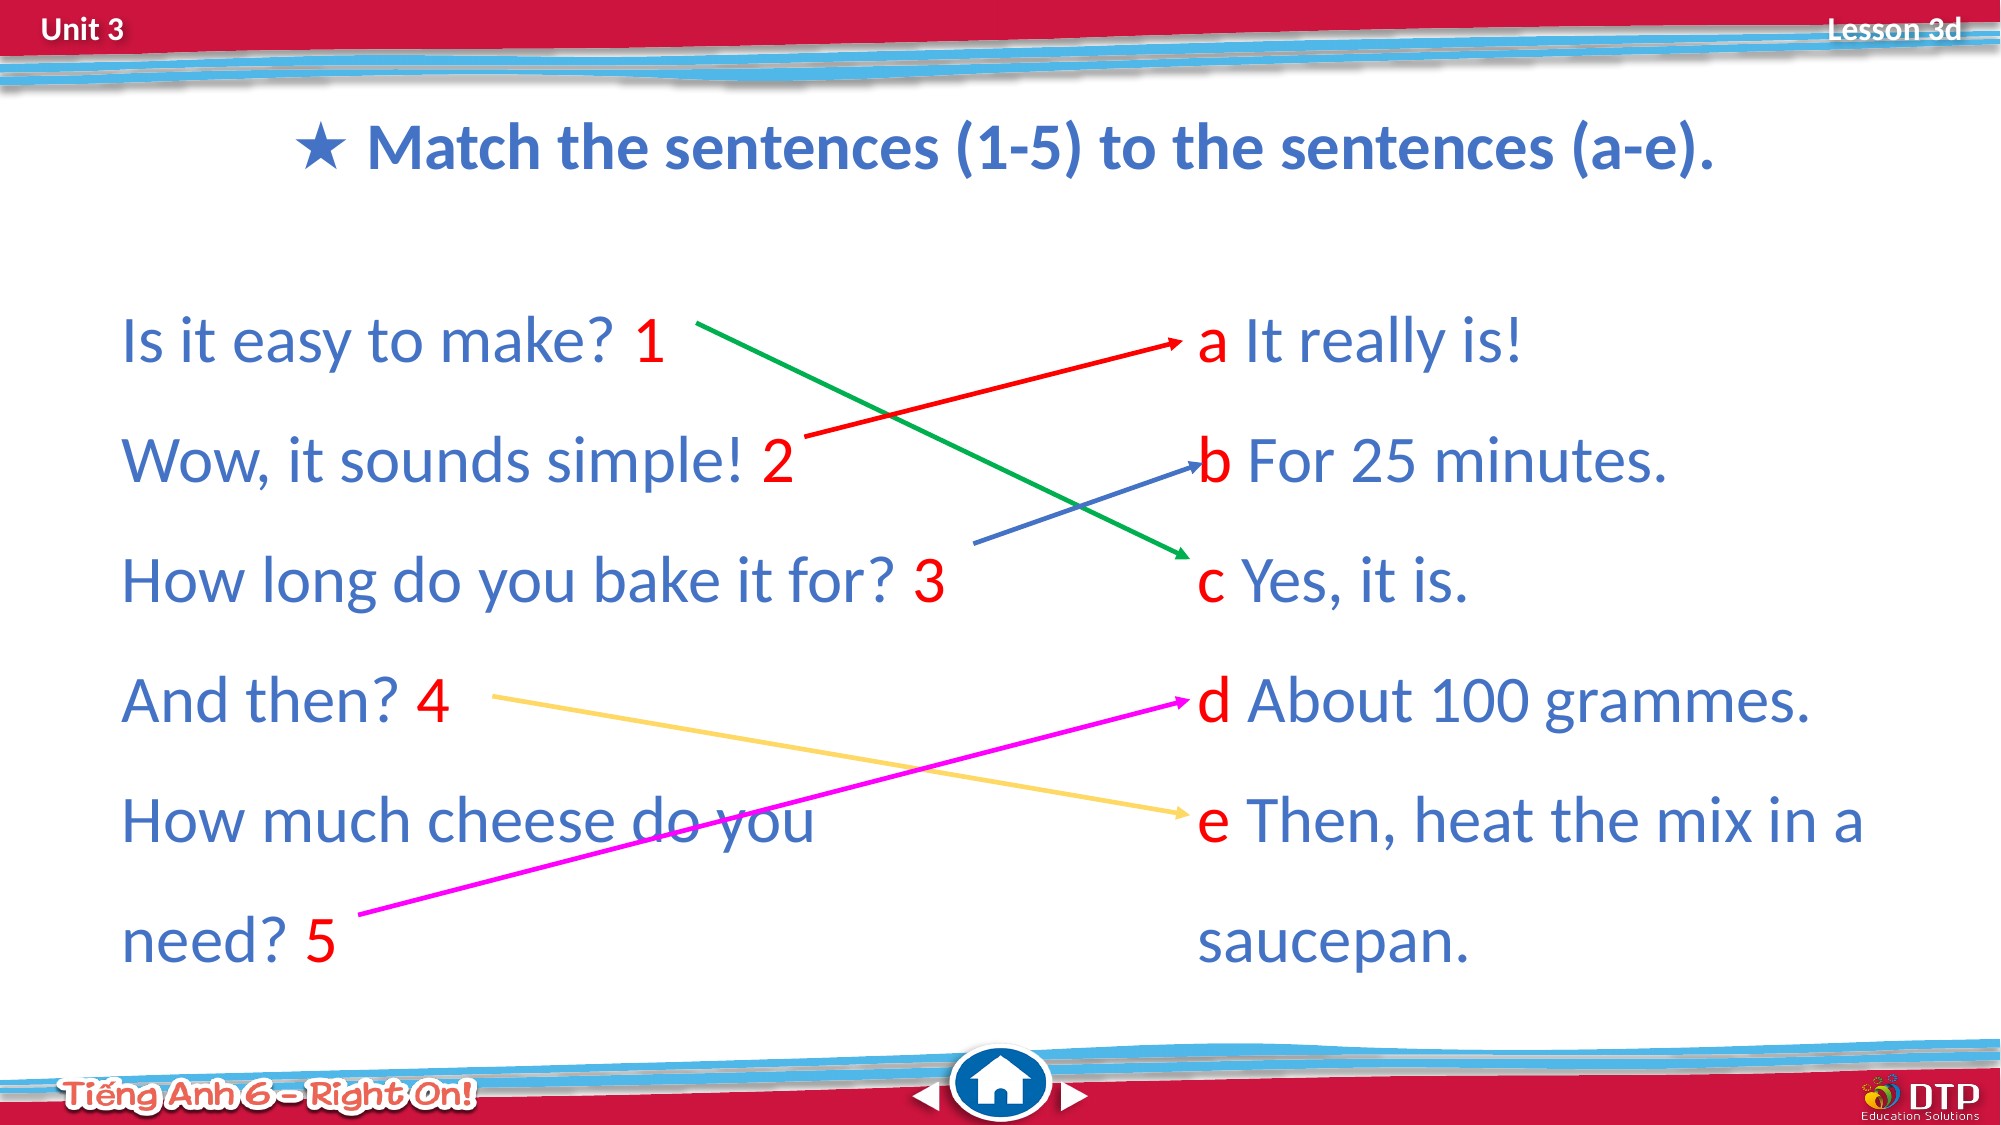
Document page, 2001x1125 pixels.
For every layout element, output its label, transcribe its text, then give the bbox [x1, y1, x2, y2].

picture [0, 0, 2000, 1125]
text_box Is it easy to make? 1 Wow, it sounds simple! 2 How long do you bake it for? 3 And then? 4 How much cheese do you need? 5 [107, 248, 974, 984]
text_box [358, 699, 1191, 915]
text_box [804, 340, 1184, 437]
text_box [696, 322, 1191, 560]
text_box a It really is! b For 25 minutes. c Yes, it is. d About 100 grammes. e Then, heat the mix in a saucepan. [1183, 248, 1882, 984]
text_box ★ Match the sentences (1-5) to the sentences (a-e). [276, 95, 1733, 190]
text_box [973, 463, 1204, 544]
